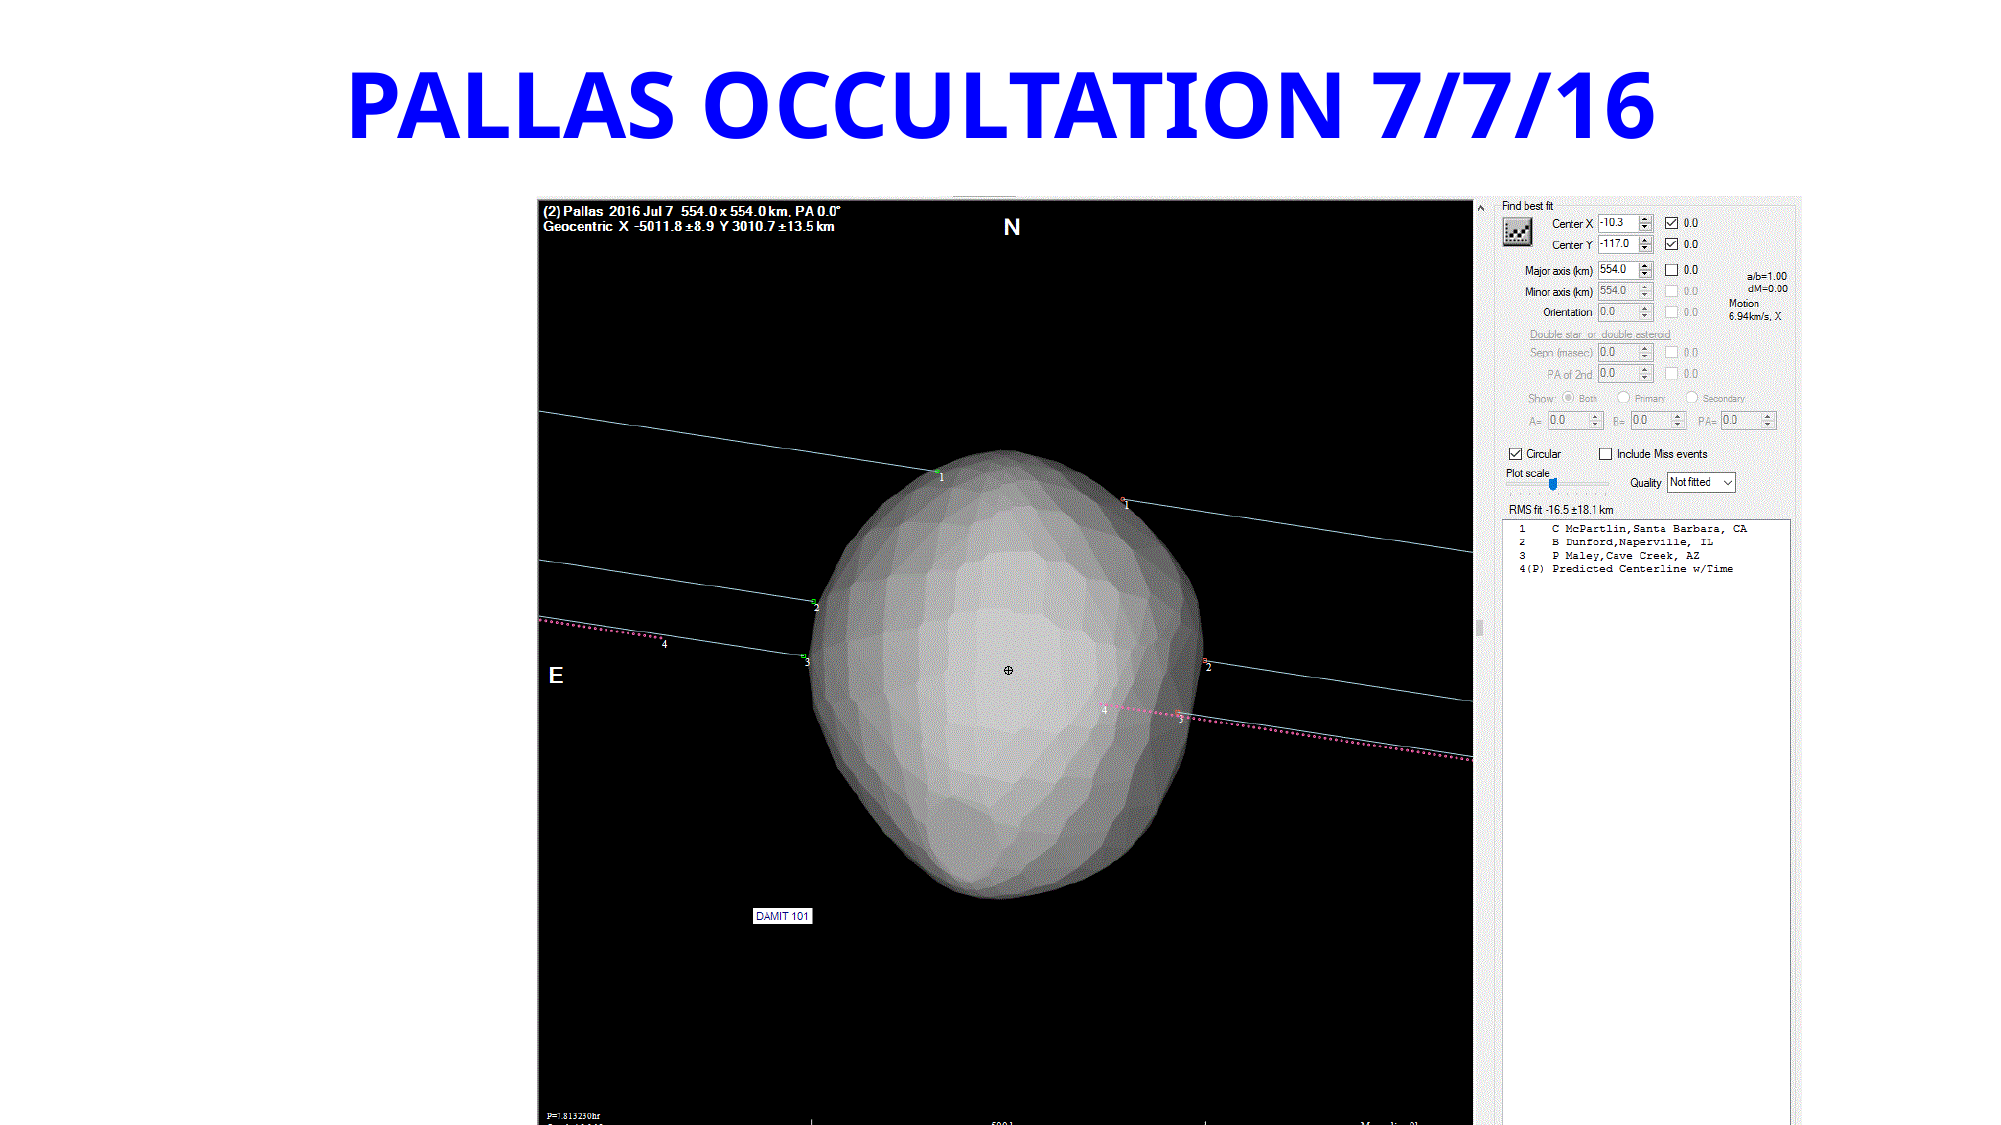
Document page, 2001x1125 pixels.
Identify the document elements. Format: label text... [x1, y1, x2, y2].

title PALLAS OCCULTATION 7/7/16 [138, 0, 1864, 218]
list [536, 196, 1802, 1125]
